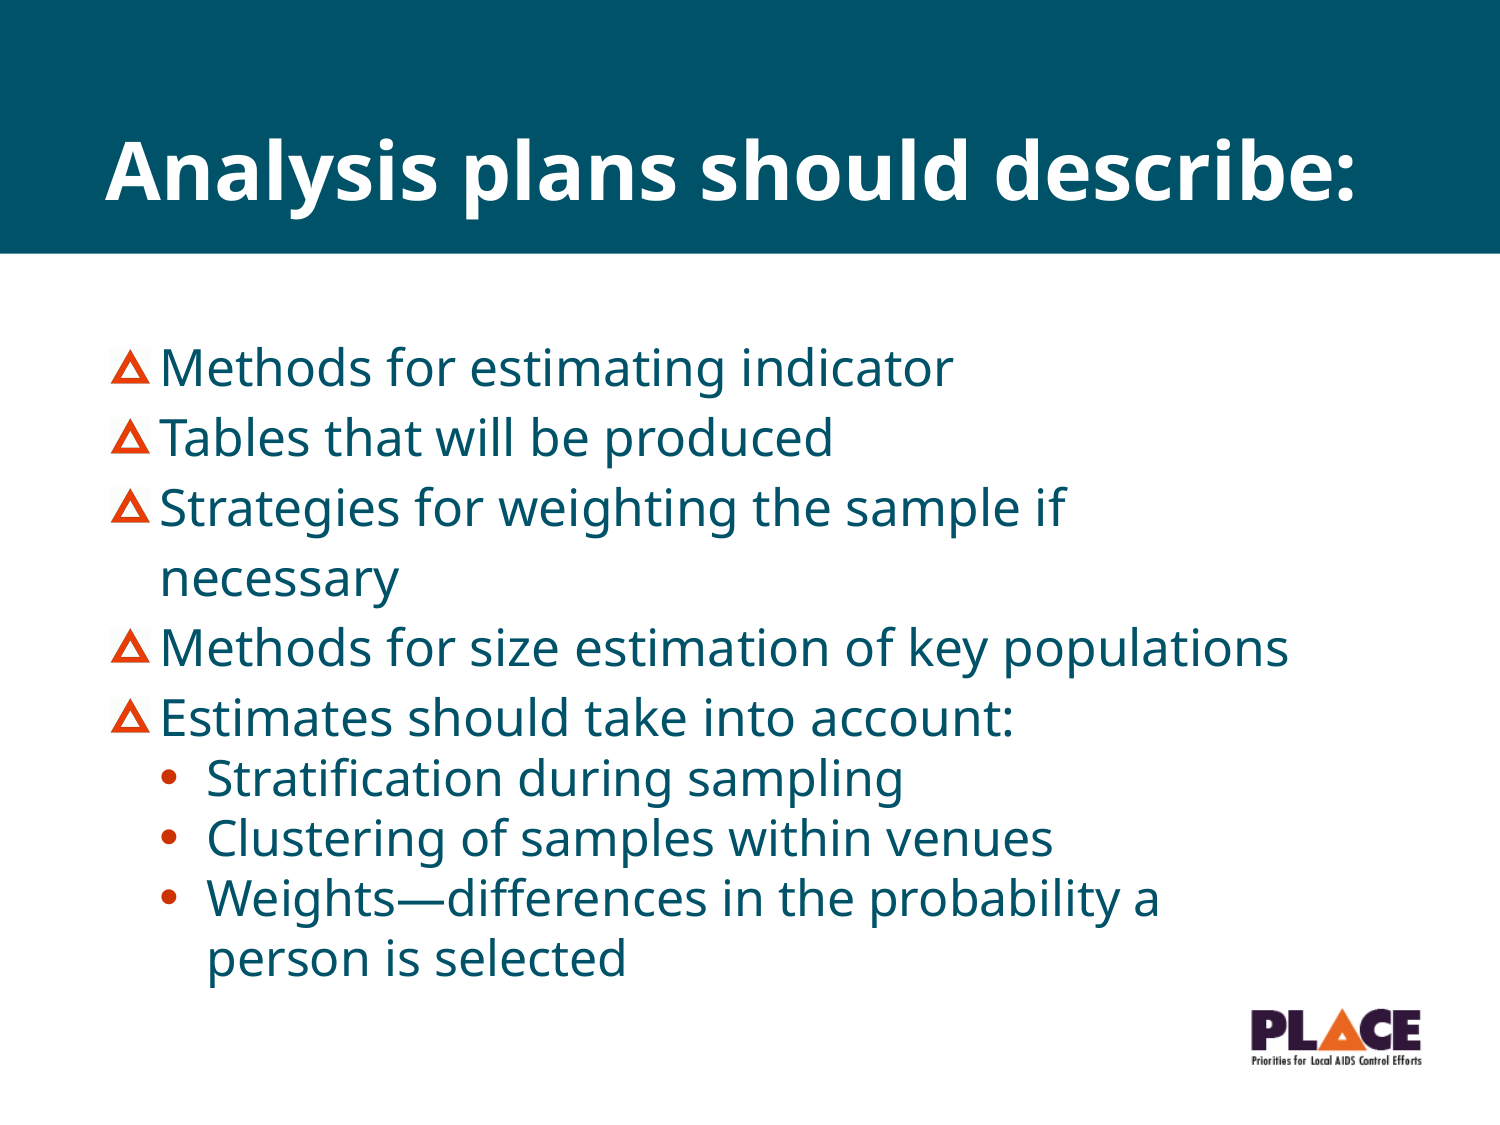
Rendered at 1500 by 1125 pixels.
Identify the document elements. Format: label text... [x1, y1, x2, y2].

picture [109, 348, 151, 385]
picture [109, 417, 151, 455]
picture [109, 487, 151, 524]
title Analysis plans should describe: [90, 112, 1385, 278]
picture [109, 697, 151, 734]
list Methods for estimating indicator Tables that will be produced Strategies for weighting the sample if necessary Methods for size estimation of key populations Estimates should take into account: Stratification during sampling Clustering of samples within venues Weights—differences in the probability a person is selected [94, 319, 1334, 1025]
picture [109, 627, 151, 664]
